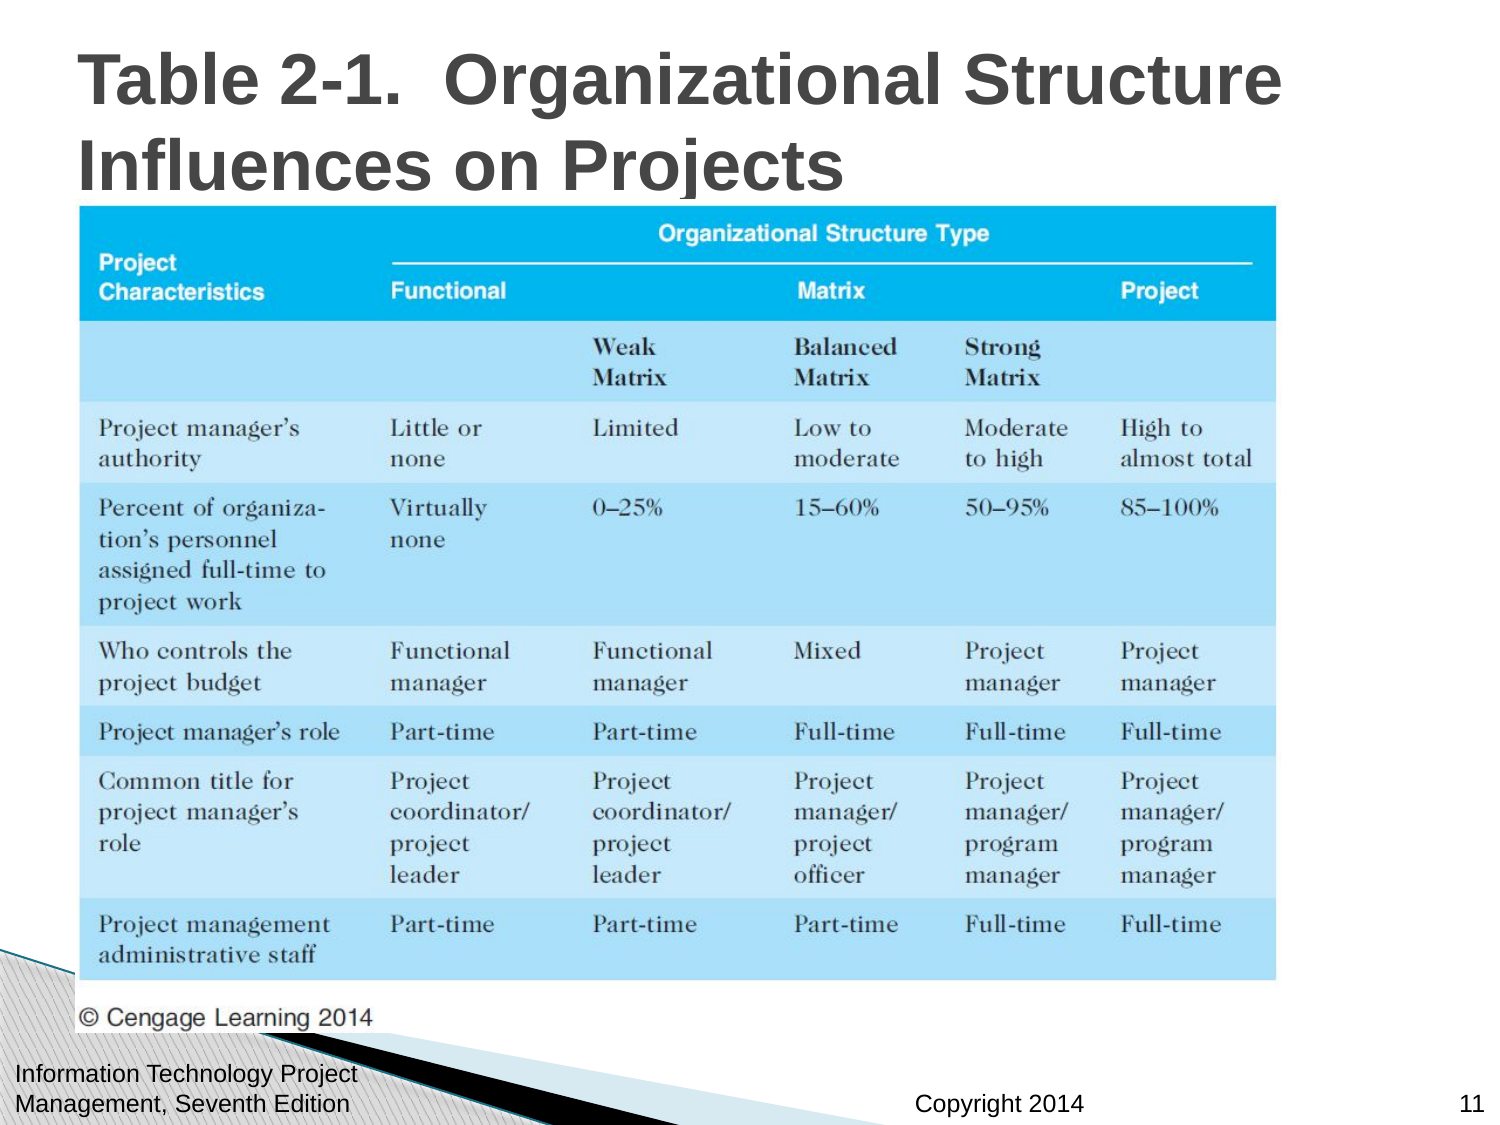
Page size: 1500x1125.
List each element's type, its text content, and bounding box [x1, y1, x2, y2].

slide_number 11 [1408, 1065, 1500, 1125]
title Table 2-1. Organizational Structure Influences on Projects [62, 24, 1425, 213]
footer Information Technology Project Management, Seventh Edition [0, 1065, 425, 1125]
picture [74, 199, 1282, 1033]
